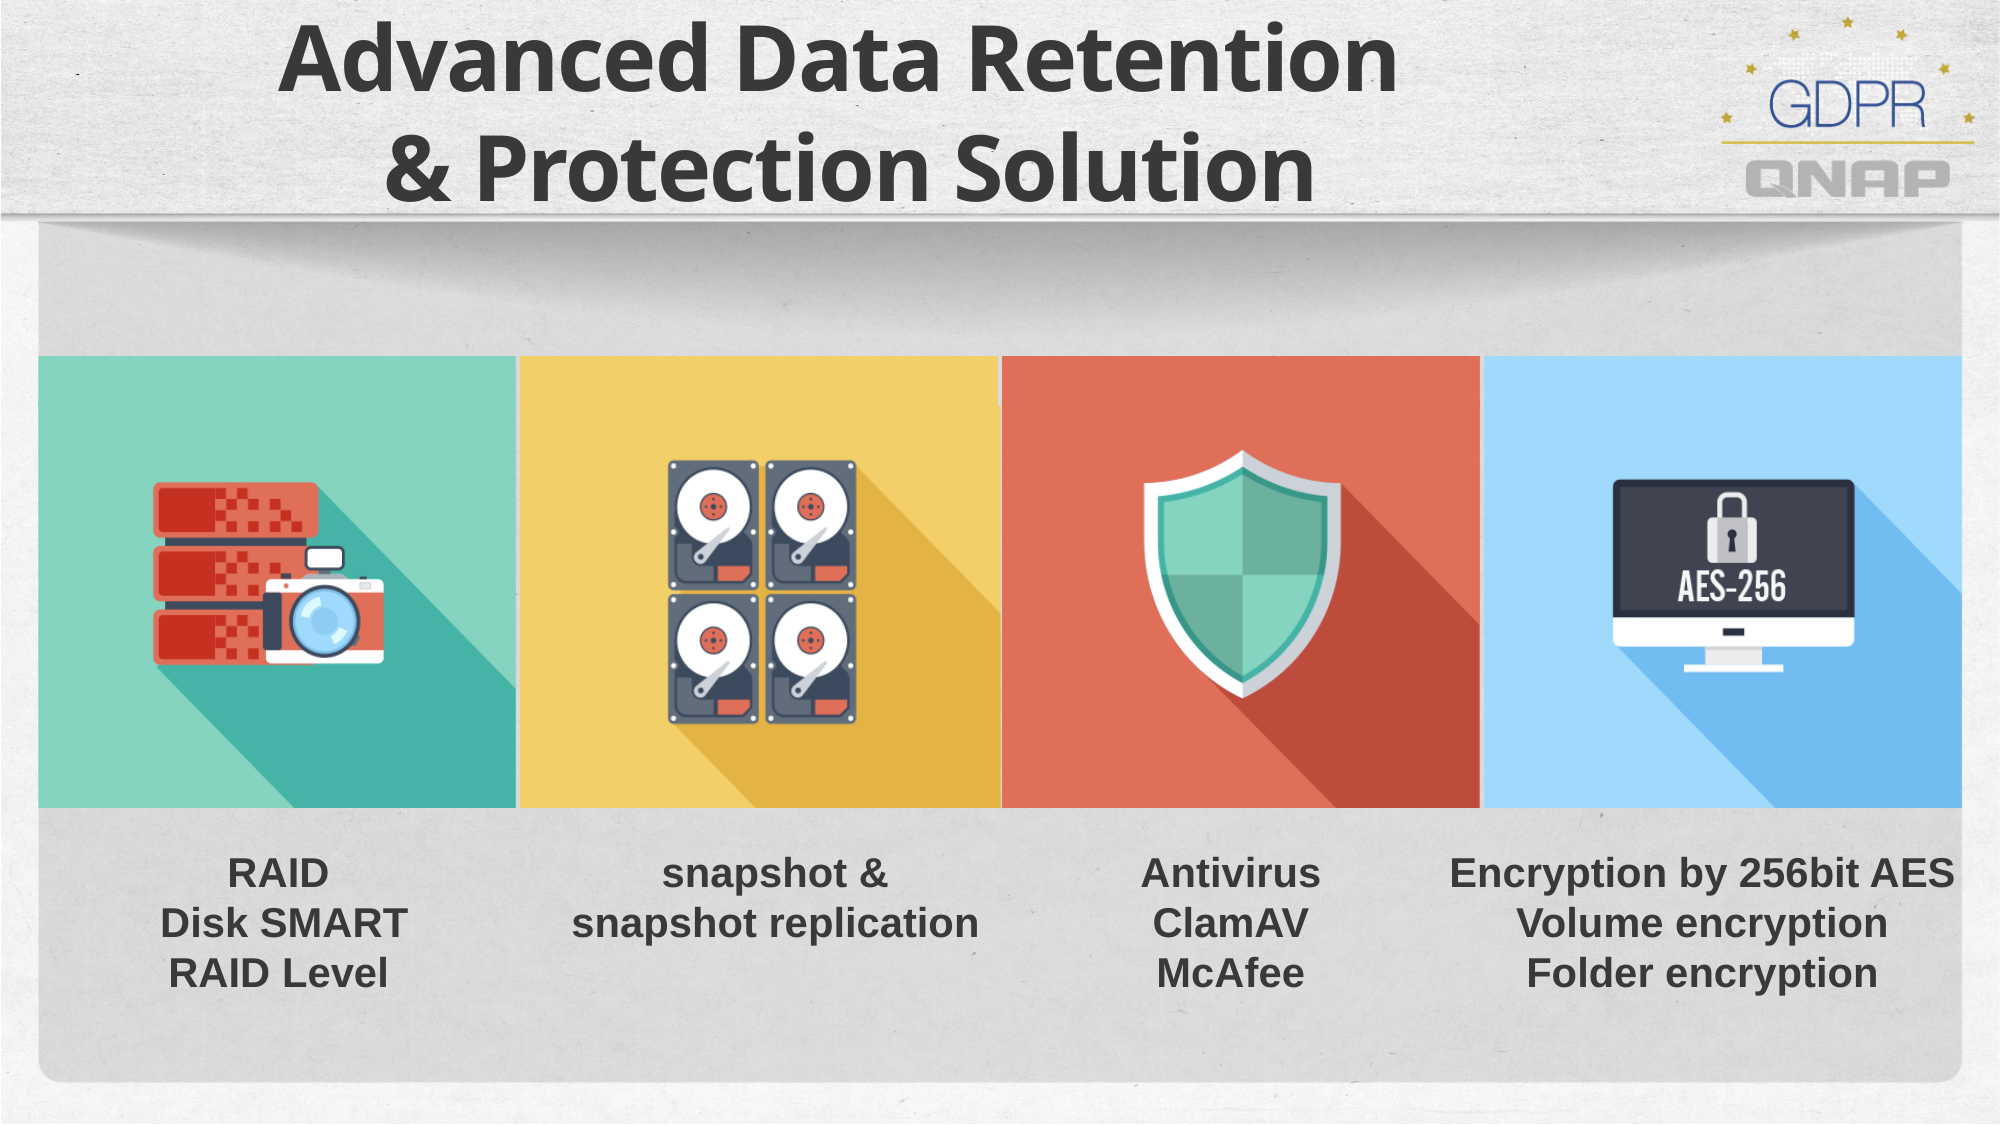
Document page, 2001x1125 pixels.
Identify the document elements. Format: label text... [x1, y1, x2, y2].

picture [0, 0, 2000, 1125]
title Advanced Data Retention & Protection Solution [0, 59, 1703, 159]
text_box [38, 356, 1978, 1006]
